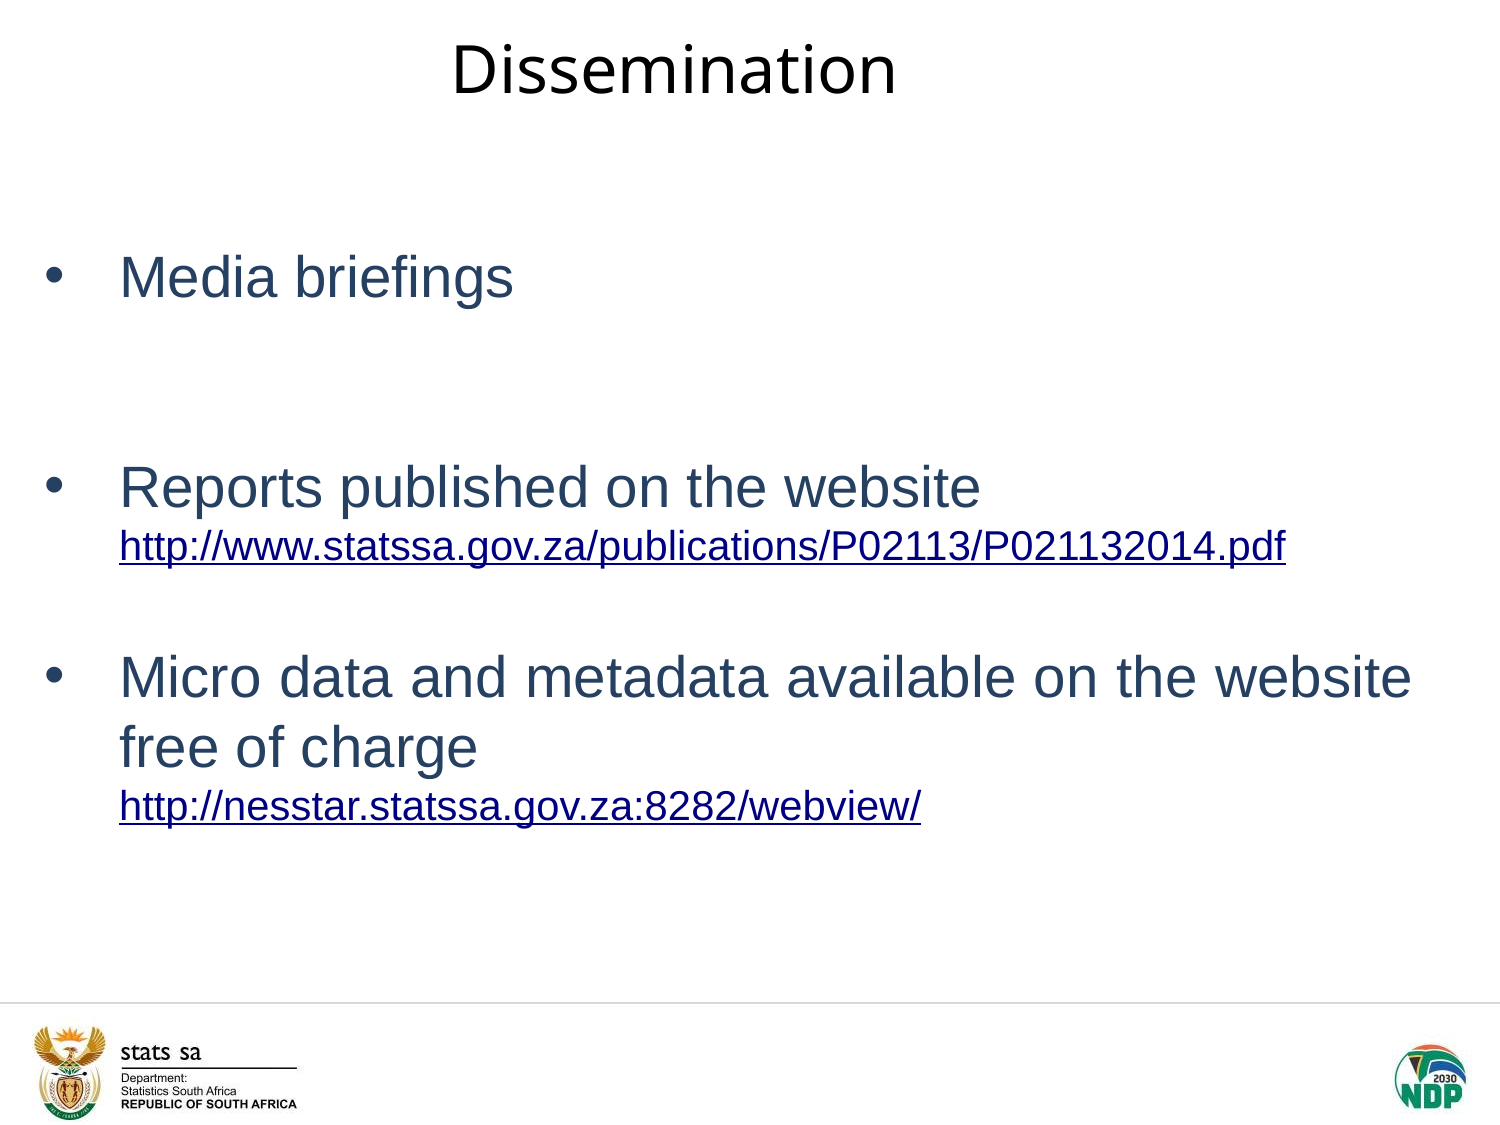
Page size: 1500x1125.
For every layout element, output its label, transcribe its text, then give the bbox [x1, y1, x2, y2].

text_box Media briefings Reports published on the website http://www.statssa.gov.za/publications/P02113/P021132014.pdf Micro data and metadata available on the website free of charge http://nesstar.statssa.gov.za:8282/webview/ [29, 231, 1430, 977]
picture [0, 1002, 1500, 1125]
title Dissemination [0, 19, 1350, 207]
